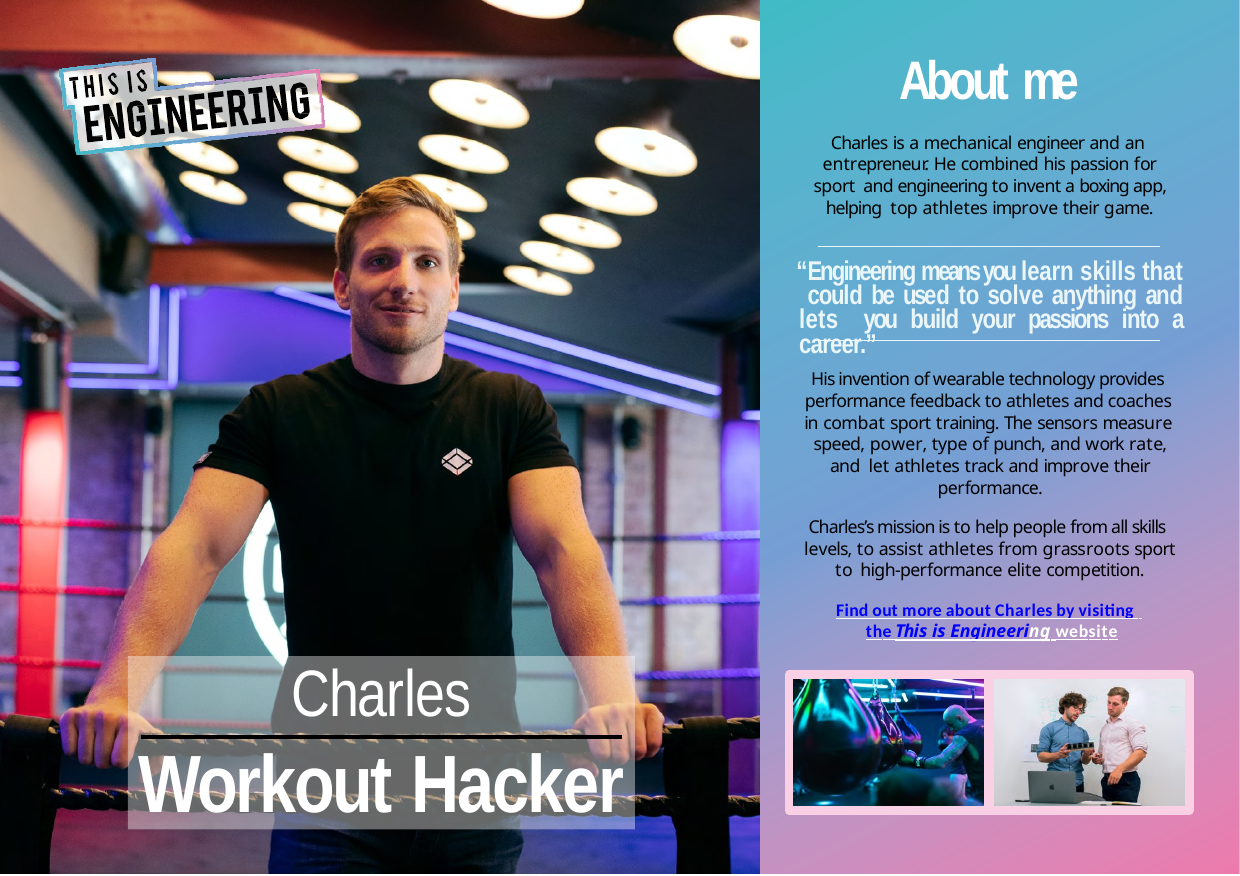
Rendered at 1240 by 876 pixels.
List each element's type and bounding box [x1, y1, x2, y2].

text_box [0, 0, 1240, 875]
text_box [784, 669, 1194, 816]
text_box [58, 58, 636, 830]
